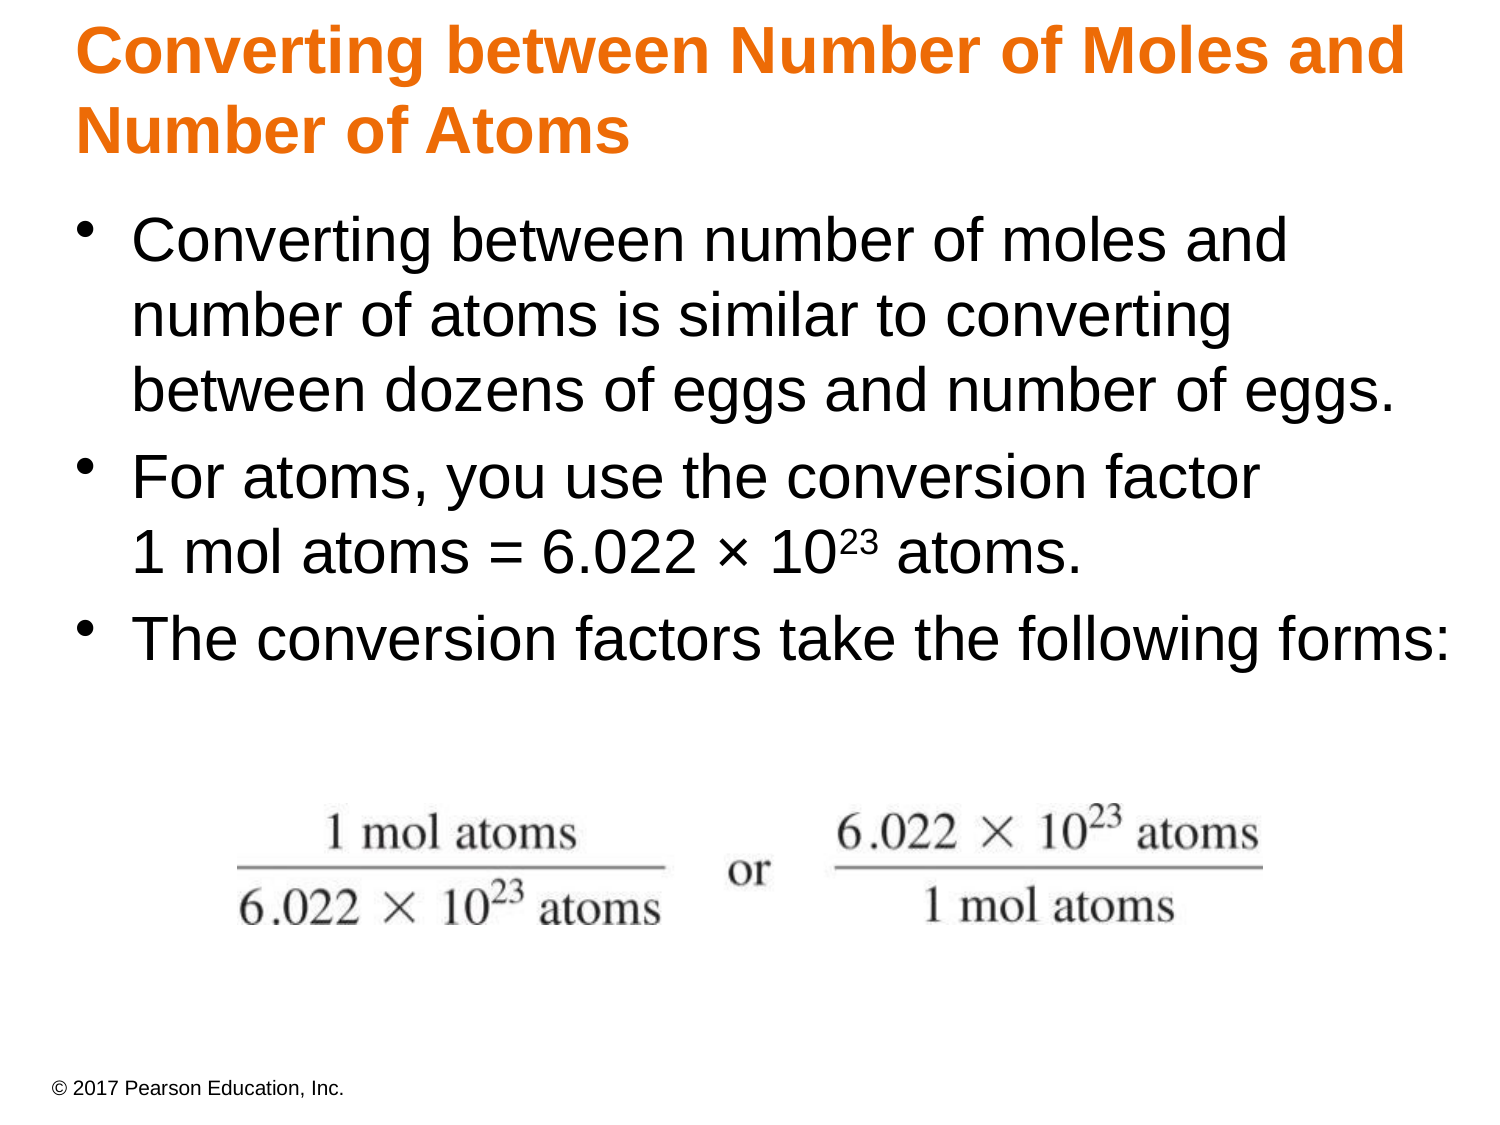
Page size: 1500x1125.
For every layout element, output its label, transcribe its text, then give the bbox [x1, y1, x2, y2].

title Converting between Number of Moles and Number of Atoms [0, 1, 1500, 203]
picture [237, 803, 1263, 925]
list Converting between number of moles and number of atoms is similar to converting between dozens of eggs and number of eggs. For atoms, you use the conversion factor 1 mol atoms = 6.022 × 1023 atoms. The conversion factors take the following forms: [59, 203, 1487, 691]
